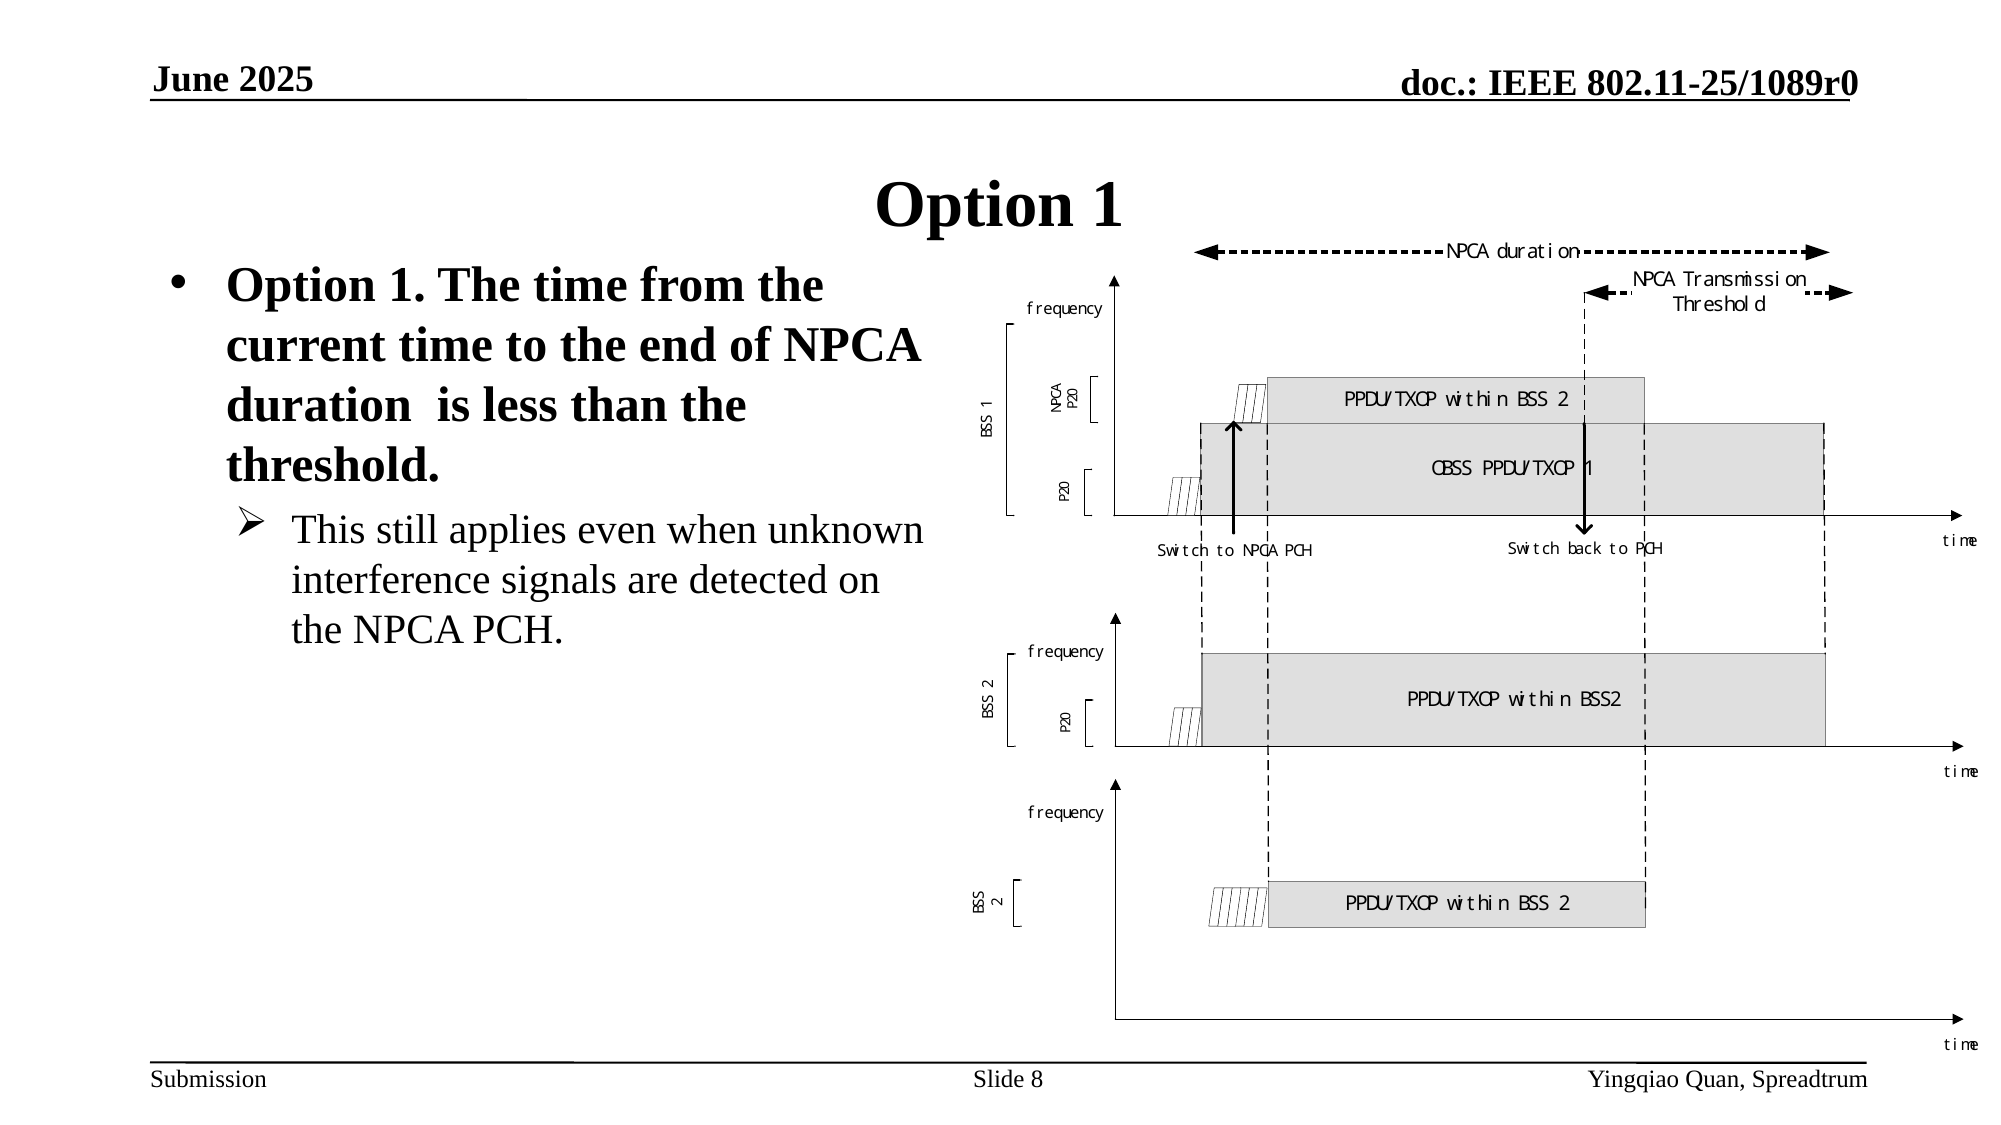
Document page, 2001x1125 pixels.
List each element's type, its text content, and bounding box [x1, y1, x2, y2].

picture [964, 233, 1988, 1063]
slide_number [152, 54, 563, 100]
footer Yingqiao Quan, Spreadtrum [1171, 1071, 1869, 1093]
list Option 1. The time from the current time to the end of NPCA duration is less than the threshold. This still applies even when unknown interference signals are detected on the NPCA PCH. [135, 243, 951, 919]
slide_number Slide 8 [950, 1061, 1067, 1123]
title Option 1 [149, 112, 1850, 288]
